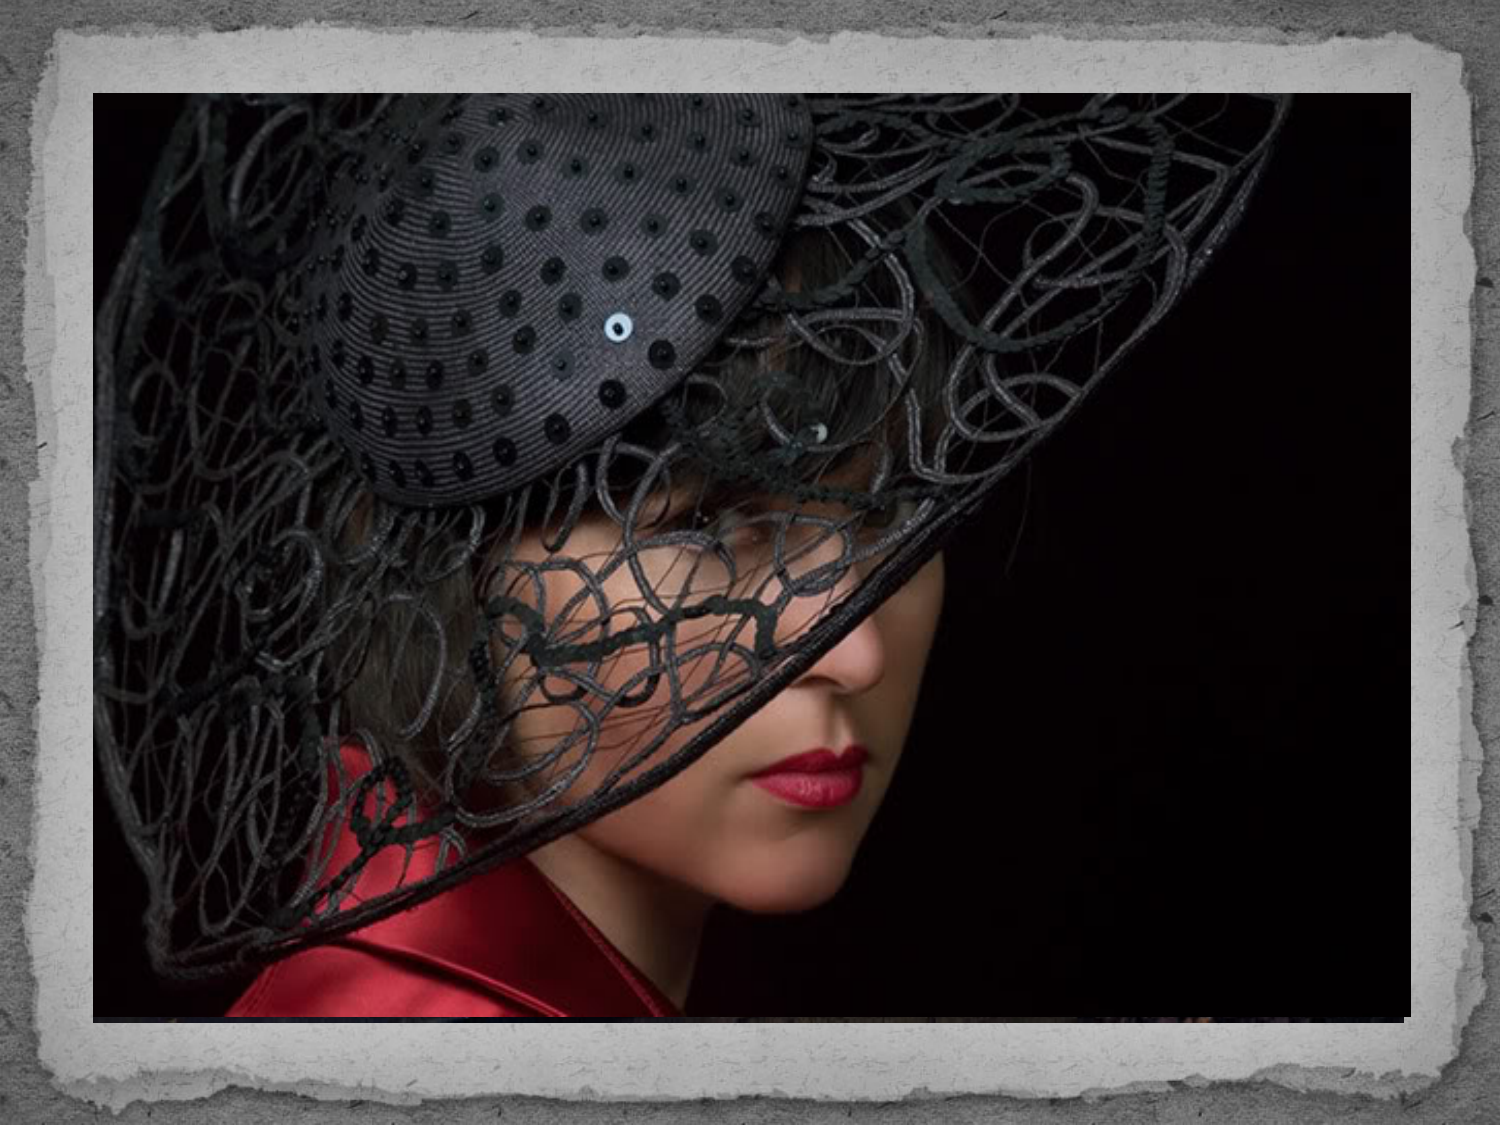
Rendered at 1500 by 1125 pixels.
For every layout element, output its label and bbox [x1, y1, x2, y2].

picture [95, 93, 1411, 1017]
